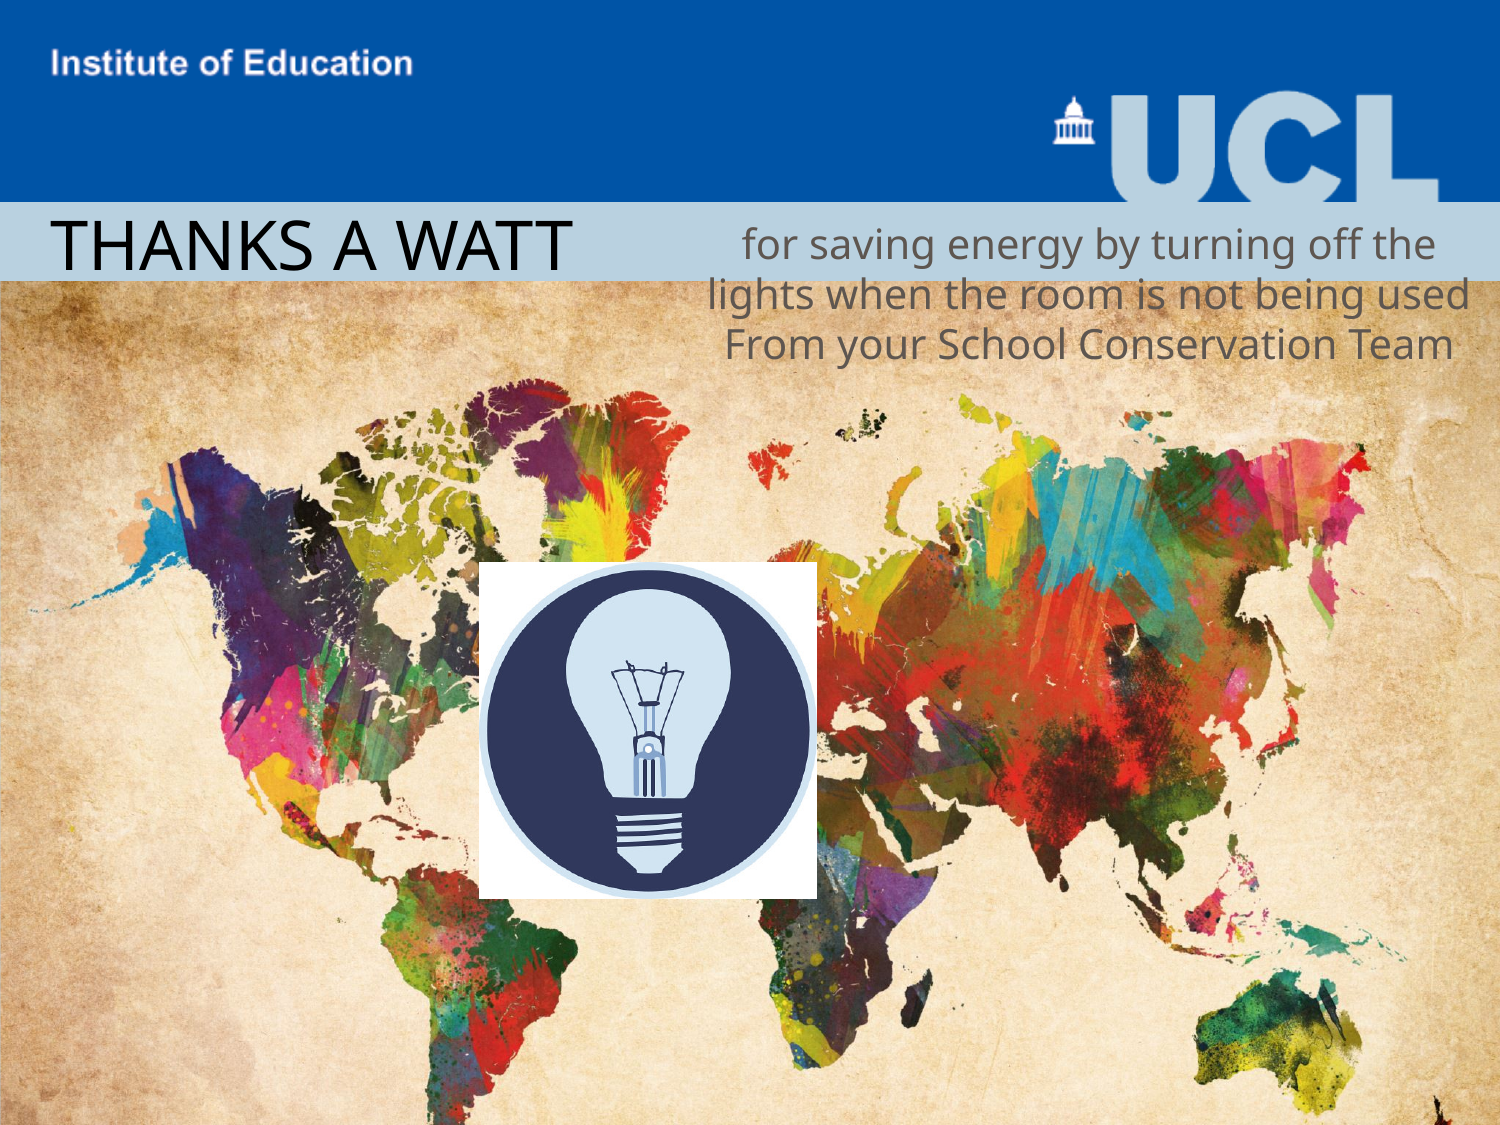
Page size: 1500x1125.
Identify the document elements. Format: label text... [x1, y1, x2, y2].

picture [0, 281, 1500, 1125]
title THANKS A WATT [0, 193, 875, 279]
picture [0, 0, 1500, 202]
subtitle for saving energy by turning off the lights when the room is not being used From your School Conservation Team [678, 210, 1500, 280]
